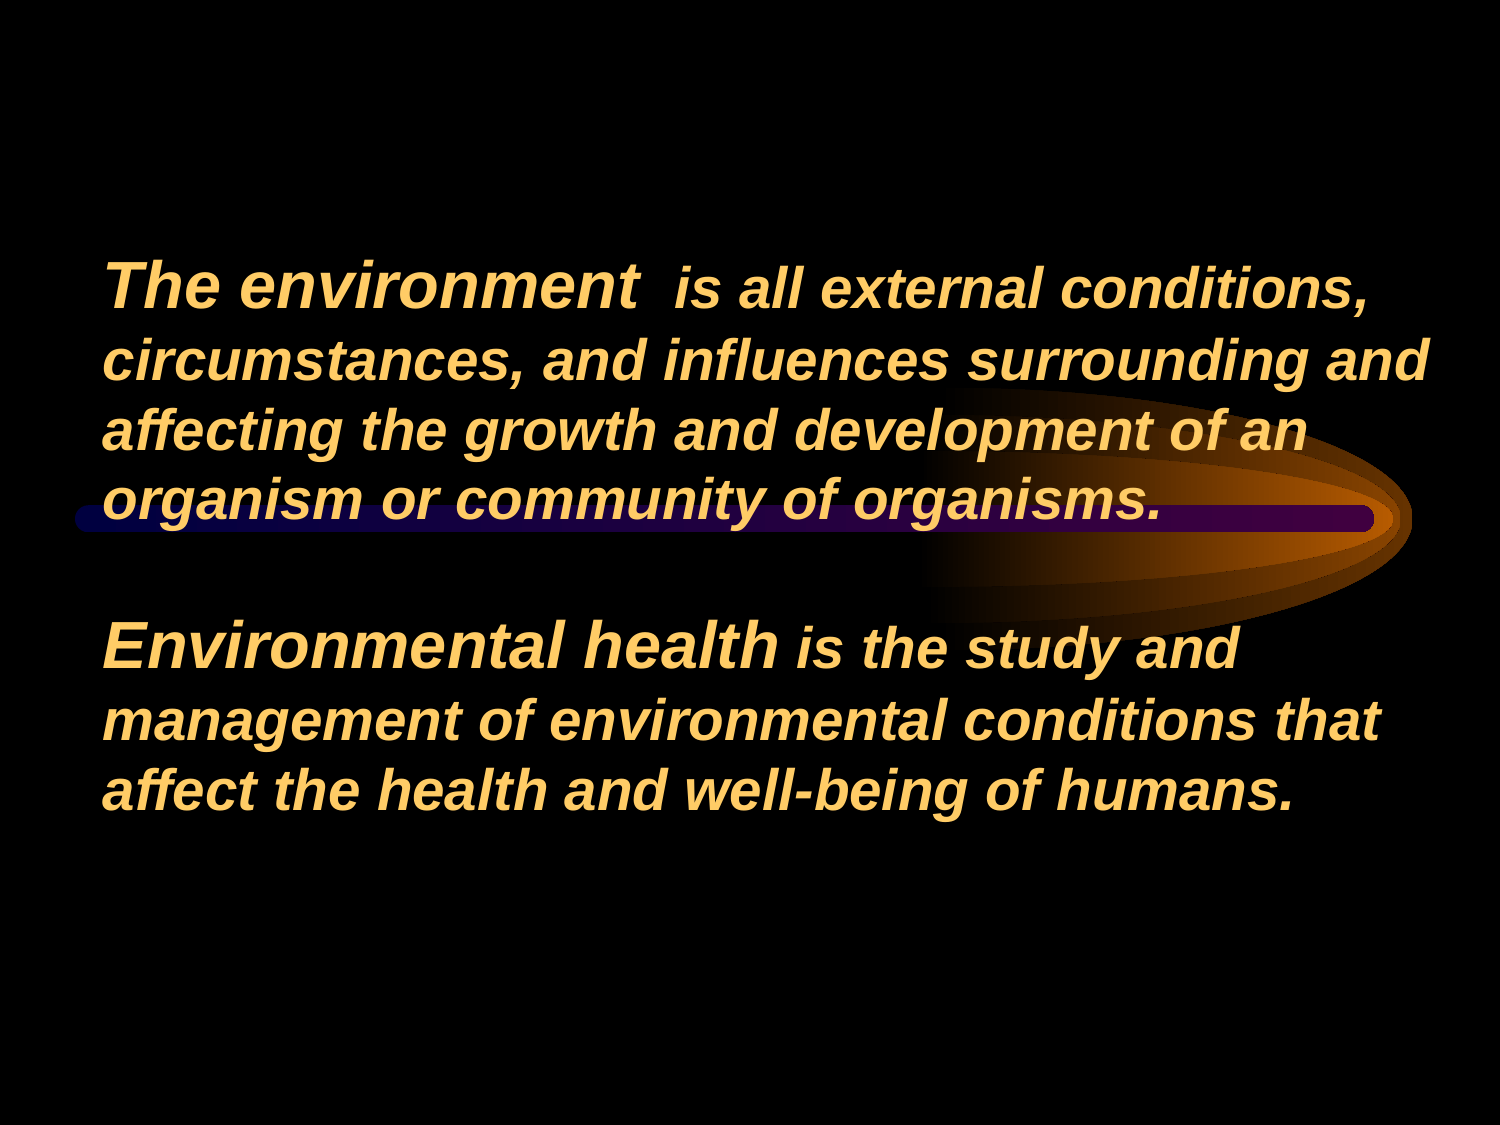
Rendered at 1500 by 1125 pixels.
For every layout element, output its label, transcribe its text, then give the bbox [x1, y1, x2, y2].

title The environment is all external conditions, circumstances, and influences surrounding and affecting the growth and development of an organism or community of organisms. Environmental health is the study and management of environmental conditions that affect the health and well-being of humans. [87, 174, 1500, 950]
